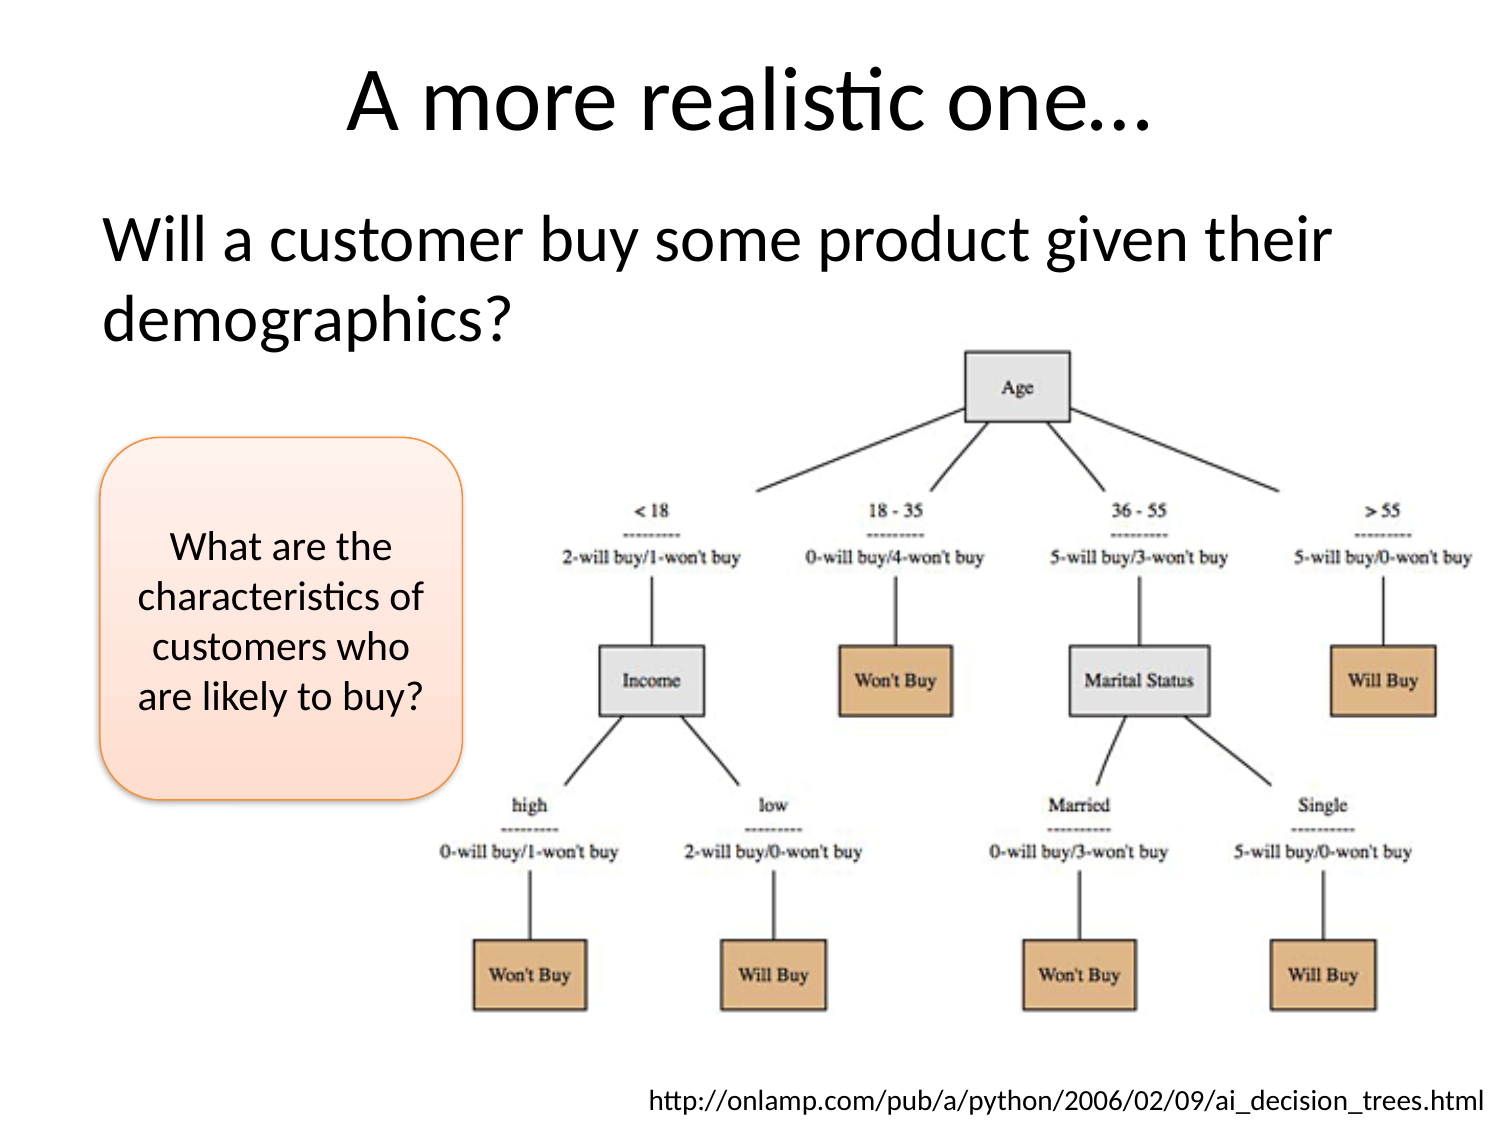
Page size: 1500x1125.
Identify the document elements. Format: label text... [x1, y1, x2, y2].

title A more realistic one… [75, 0, 1425, 188]
text_box http://onlamp.com/pub/a/python/2006/02/09/ai_decision_trees.html [498, 1073, 1500, 1124]
picture [434, 341, 1479, 1021]
list Will a customer buy some product given their demographics? [87, 187, 1438, 988]
text_box What are the characteristics of customers who are likely to buy? [99, 436, 428, 801]
